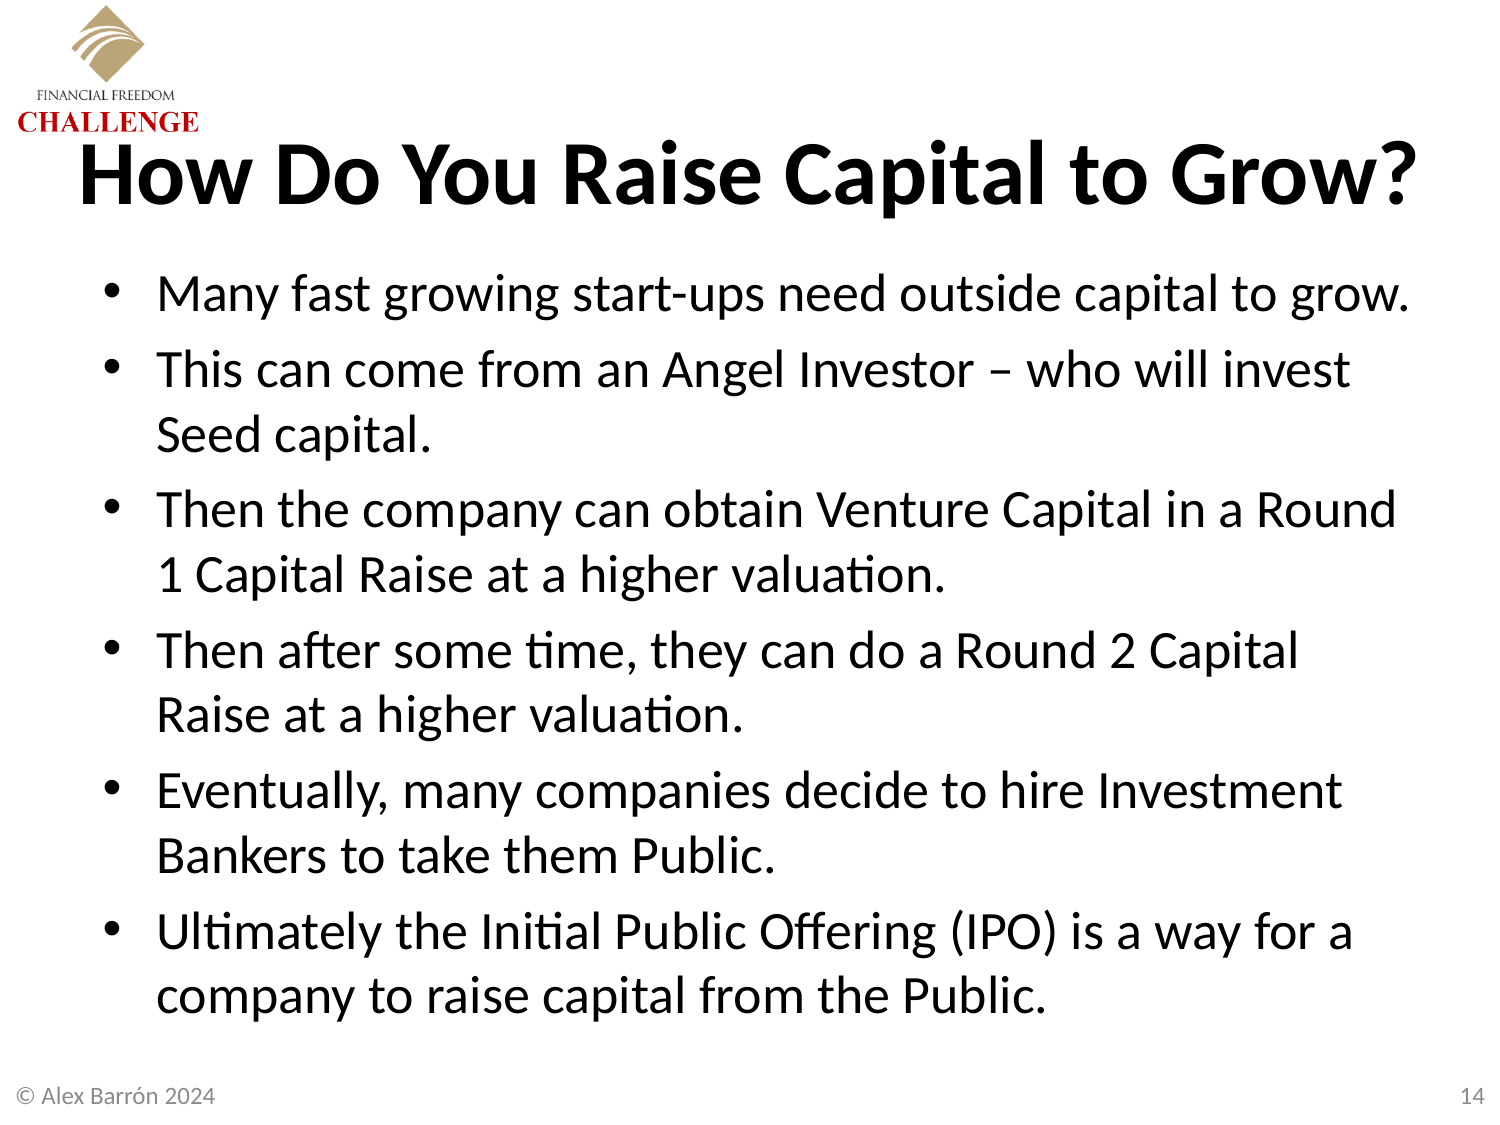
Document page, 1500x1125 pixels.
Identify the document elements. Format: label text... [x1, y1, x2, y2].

footer © Alex Barrón 2024 [0, 1065, 475, 1125]
slide_number 14 [1149, 1065, 1500, 1125]
list Many fast growing start-ups need outside capital to grow. This can come from an Angel Investor – who will invest Seed capital. Then the company can obtain Venture Capital in a Round 1 Capital Raise at a higher valuation. Then after some time, they can do a Round 2 Capital Raise at a higher valuation. Eventually, many companies decide to hire Investment Bankers to take them Public. Ultimately the Initial Public Offering (IPO) is a way for a company to raise capital from the Public. [87, 249, 1438, 1050]
picture [0, 0, 217, 138]
title How Do You Raise Capital to Grow? [0, 102, 1500, 233]
